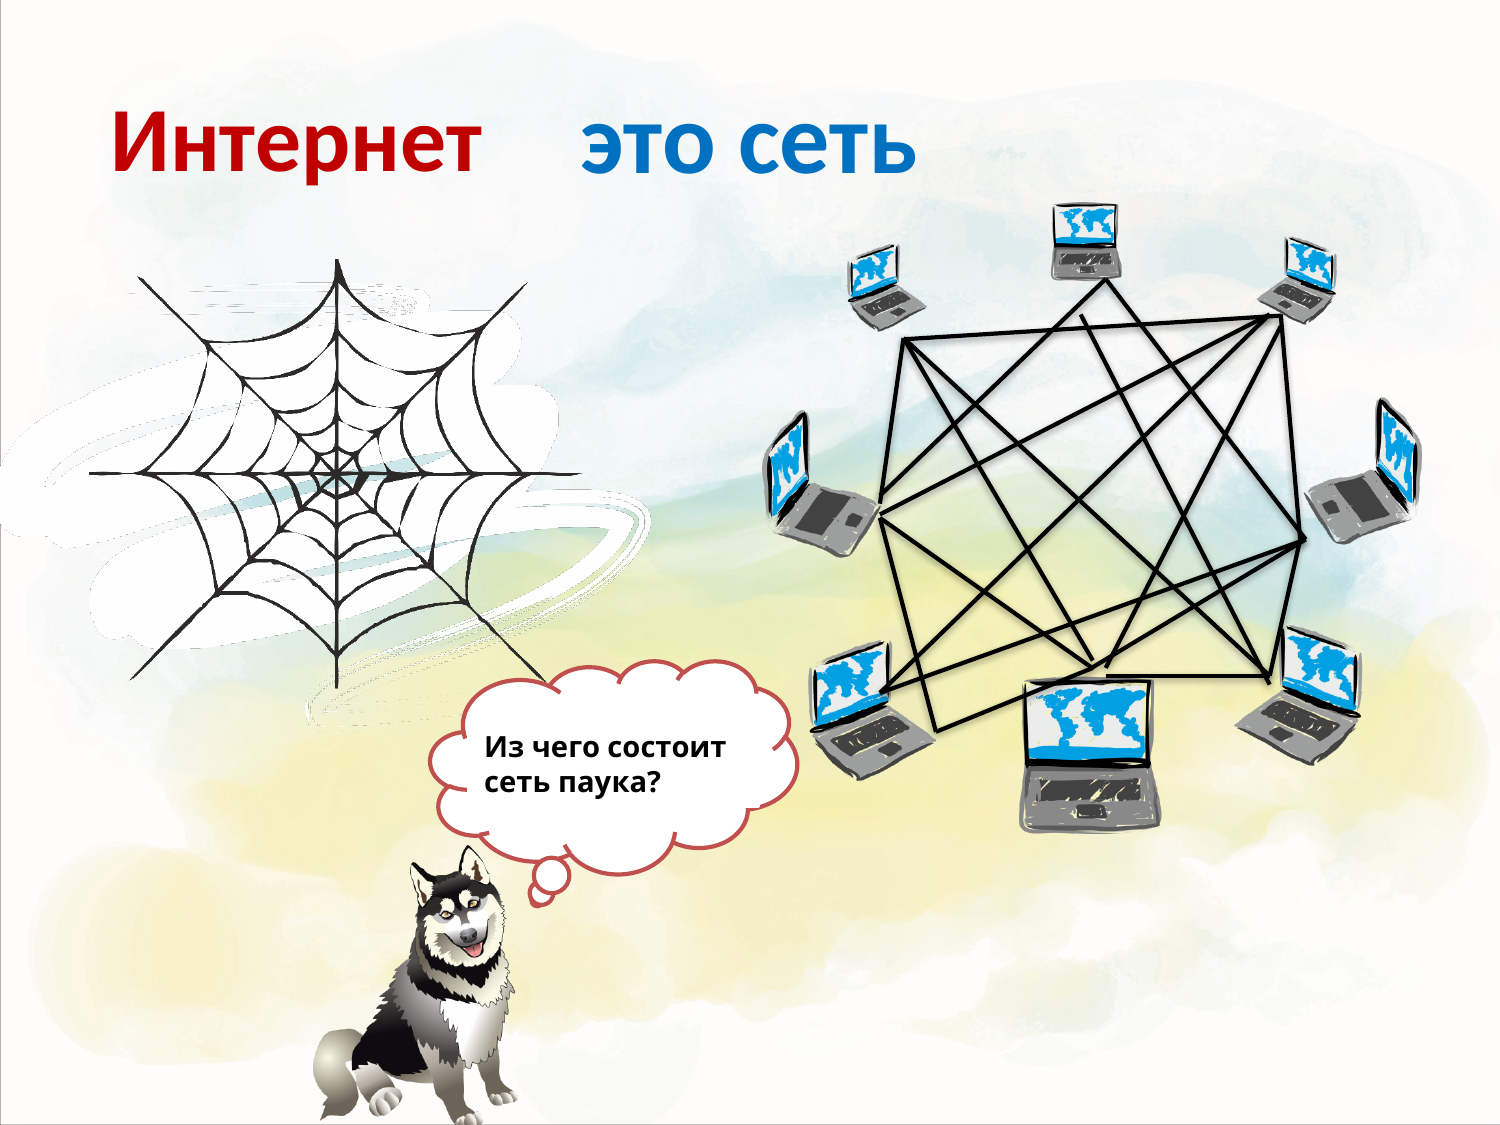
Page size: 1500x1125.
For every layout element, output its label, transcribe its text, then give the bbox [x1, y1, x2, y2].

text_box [1080, 314, 1270, 685]
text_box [1280, 314, 1301, 538]
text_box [1100, 676, 1306, 694]
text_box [879, 337, 904, 504]
picture [0, 0, 1500, 1125]
text_box [427, 741, 756, 909]
text_box Из чего состоит сеть паука? [467, 719, 756, 808]
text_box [879, 517, 937, 733]
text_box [1107, 278, 1306, 540]
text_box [879, 278, 1106, 496]
text_box [655, 659, 756, 719]
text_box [935, 667, 1094, 732]
text_box Интернет [95, 72, 539, 198]
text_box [1269, 539, 1301, 677]
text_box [903, 504, 1075, 537]
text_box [940, 539, 1075, 666]
text_box это сеть [543, 65, 934, 201]
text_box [879, 512, 896, 516]
